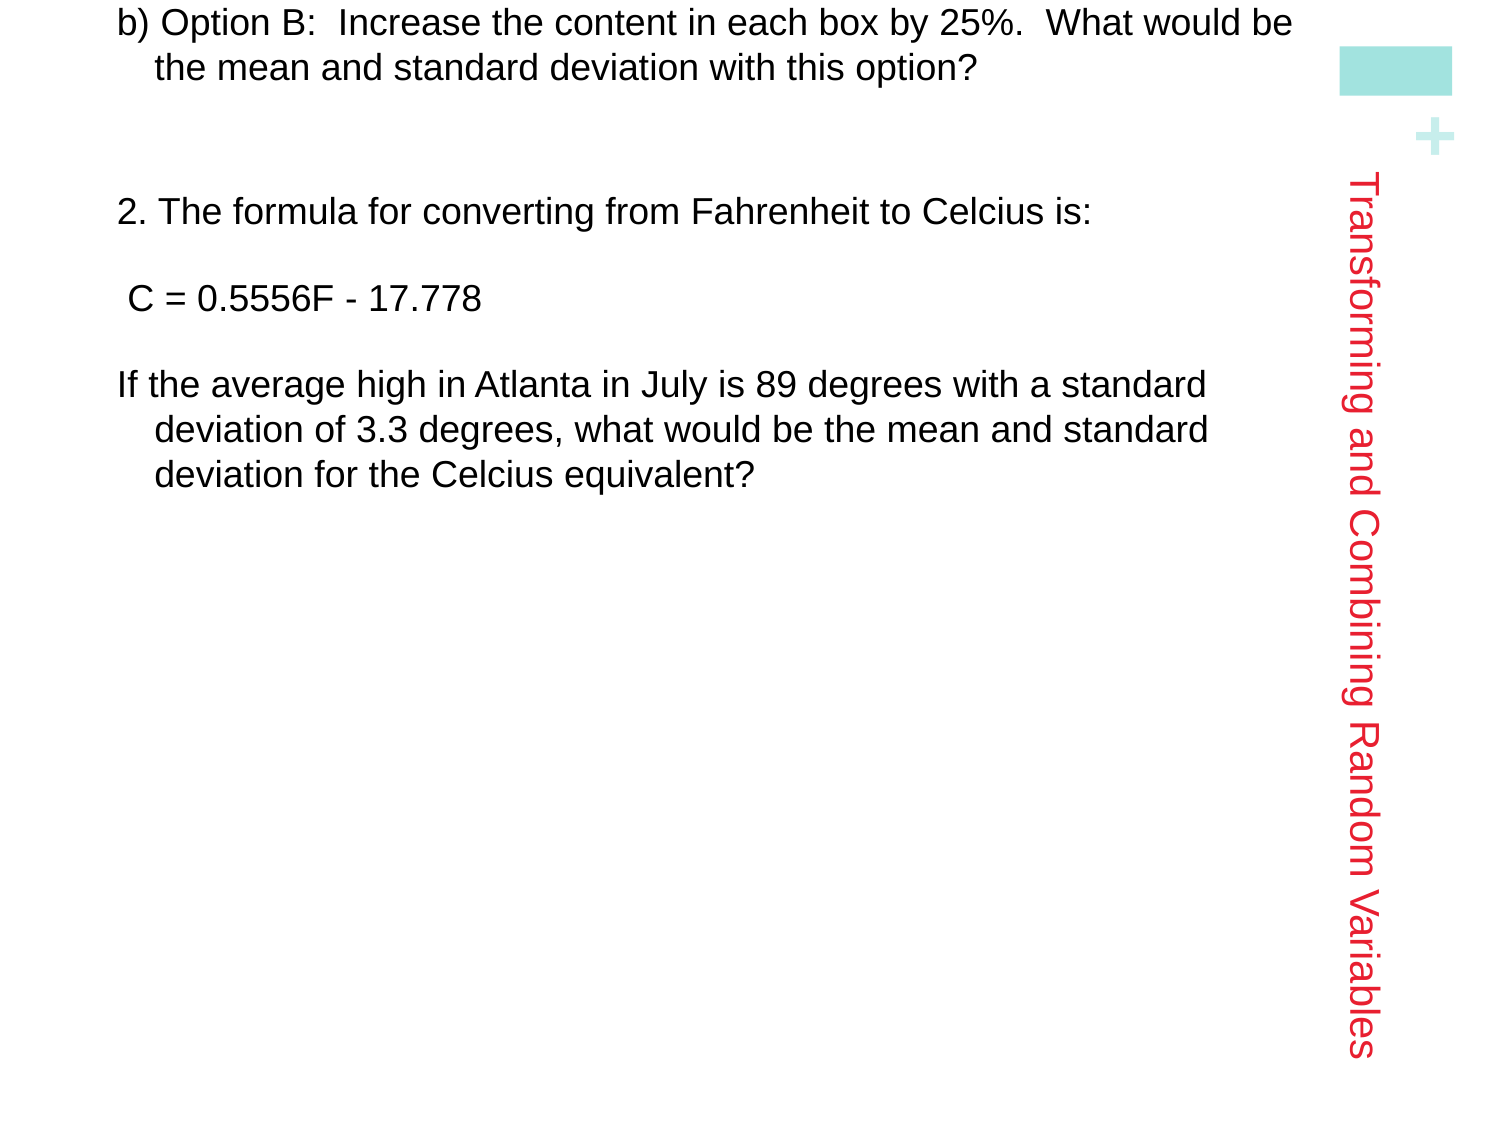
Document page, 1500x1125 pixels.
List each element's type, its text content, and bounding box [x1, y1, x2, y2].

title Transforming and Combining Random Variables [1334, 156, 1447, 1125]
list Warmup 1. A box of cereal has a mean weight of 15 ounces with a standard deviation of 0.6 ounces. The company wants to run a promotion to increase sales for the cereal. There are two options that they are considering. a) Option A: Add 3 ounces to each box. What would be the mean and standard deviation with this option? b) Option B: Increase the content in each box by 25%. What would be the mean and standard deviation with this option? 2. The formula for converting from Fahrenheit to Celcius is: C = 0.5556F - 17.778 If the average high in Atlanta in July is 89 degrees with a standard deviation of 3.3 degrees, what would be the mean and standard deviation for the Celcius equivalent? [101, 59, 1312, 590]
